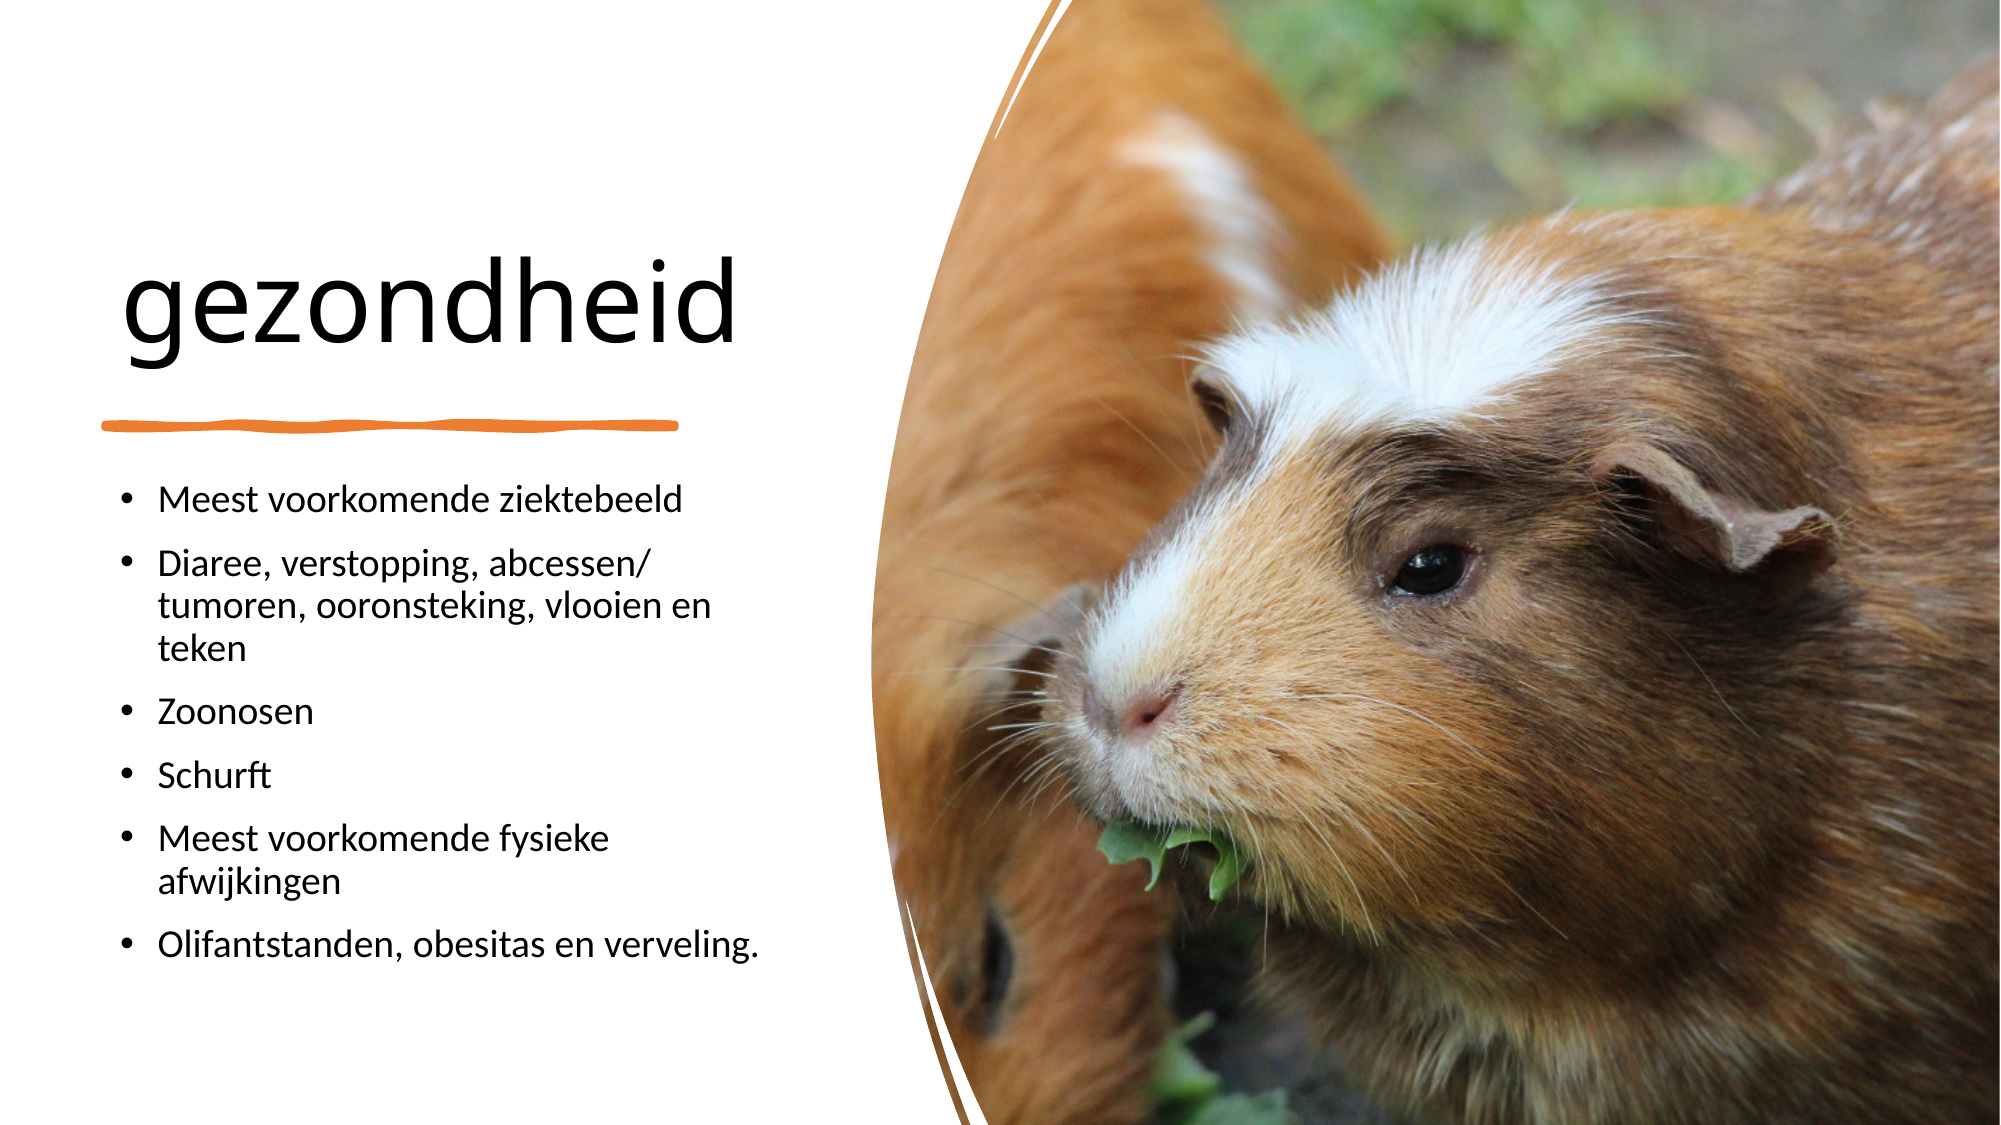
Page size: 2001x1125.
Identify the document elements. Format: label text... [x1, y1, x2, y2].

text_box [103, 421, 676, 431]
title gezondheid [105, 53, 822, 375]
list Meest voorkomende ziektebeeld Diaree, verstopping, abcessen/ tumoren, ooronsteking, vlooien en teken Zoonosen Schurft Meest voorkomende fysieke afwijkingen Olifantstanden, obesitas en verveling. [105, 471, 802, 1016]
text_box [0, 0, 871, 1125]
picture [871, 0, 2000, 1125]
